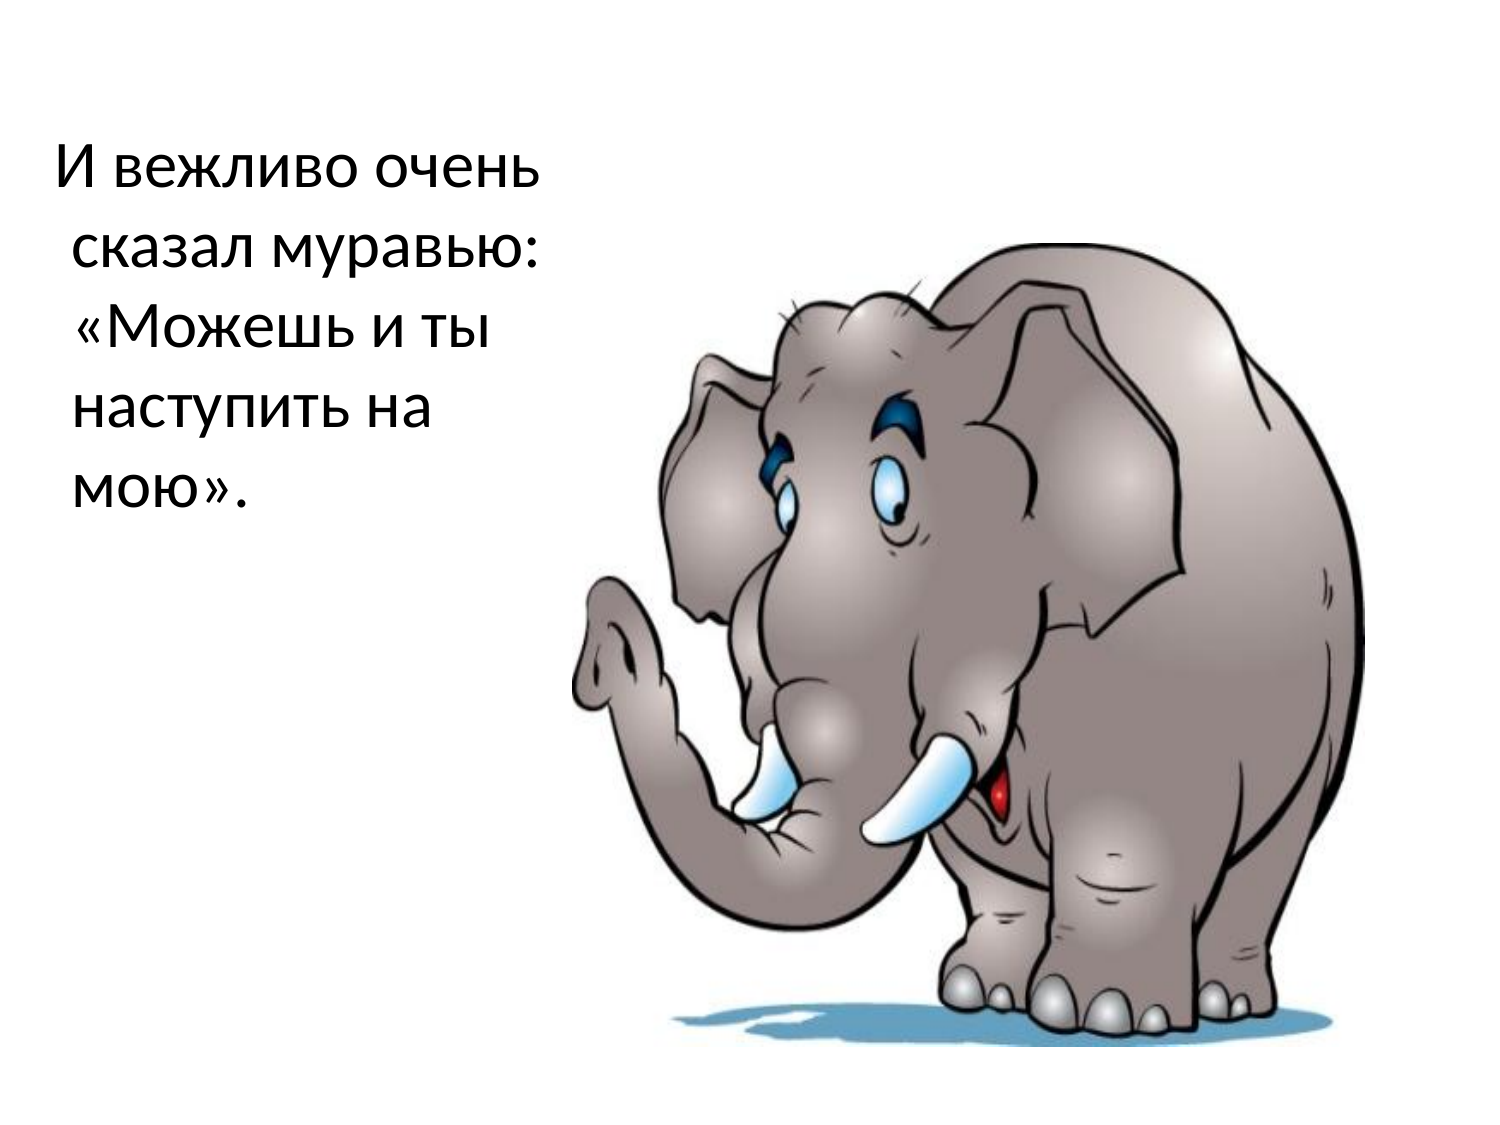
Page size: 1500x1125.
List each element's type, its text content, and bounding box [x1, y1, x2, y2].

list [572, 243, 1365, 1048]
list И вежливо очень сказал муравью: «Можешь и ты наступить на мою». [0, 113, 619, 714]
